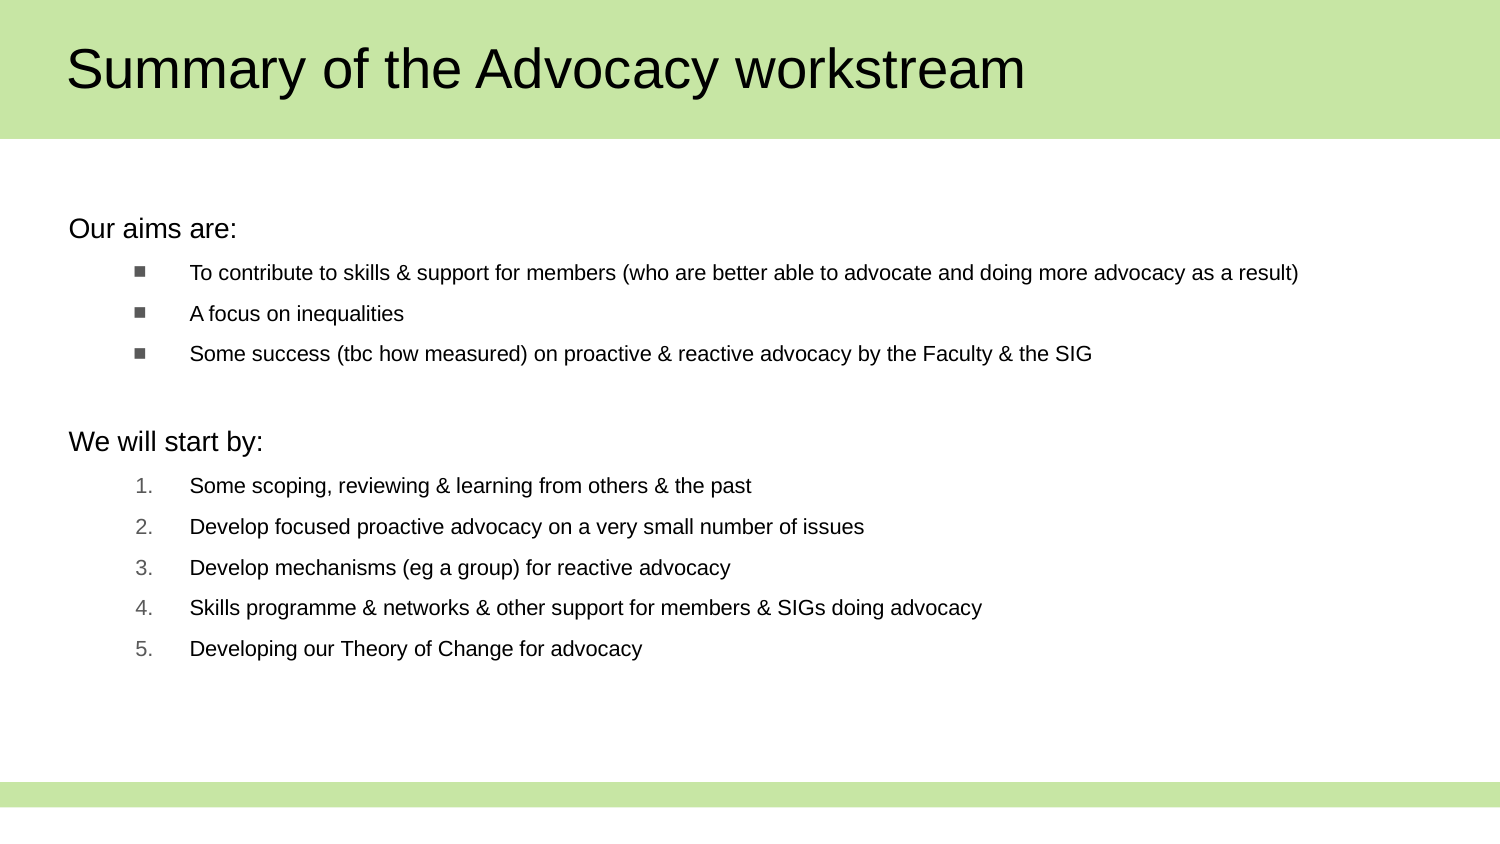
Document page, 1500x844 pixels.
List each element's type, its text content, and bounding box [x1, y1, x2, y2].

text_box [0, 0, 1500, 141]
list Our aims are: To contribute to skills & support for members (who are better able to advocate and doing more advocacy as a result) A focus on inequalities Some success (tbc how measured) on proactive & reactive advocacy by the Faculty & the SIG We will start by: Some scoping, reviewing & learning from others & the past Develop focused proactive advocacy on a very small number of issues Develop mechanisms (eg a group) for reactive advocacy Skills programme & networks & other support for members & SIGs doing advocacy Developing our Theory of Change for advocacy [53, 188, 1447, 780]
text_box [0, 780, 1500, 809]
title Summary of the Advocacy workstream [51, 22, 1449, 117]
